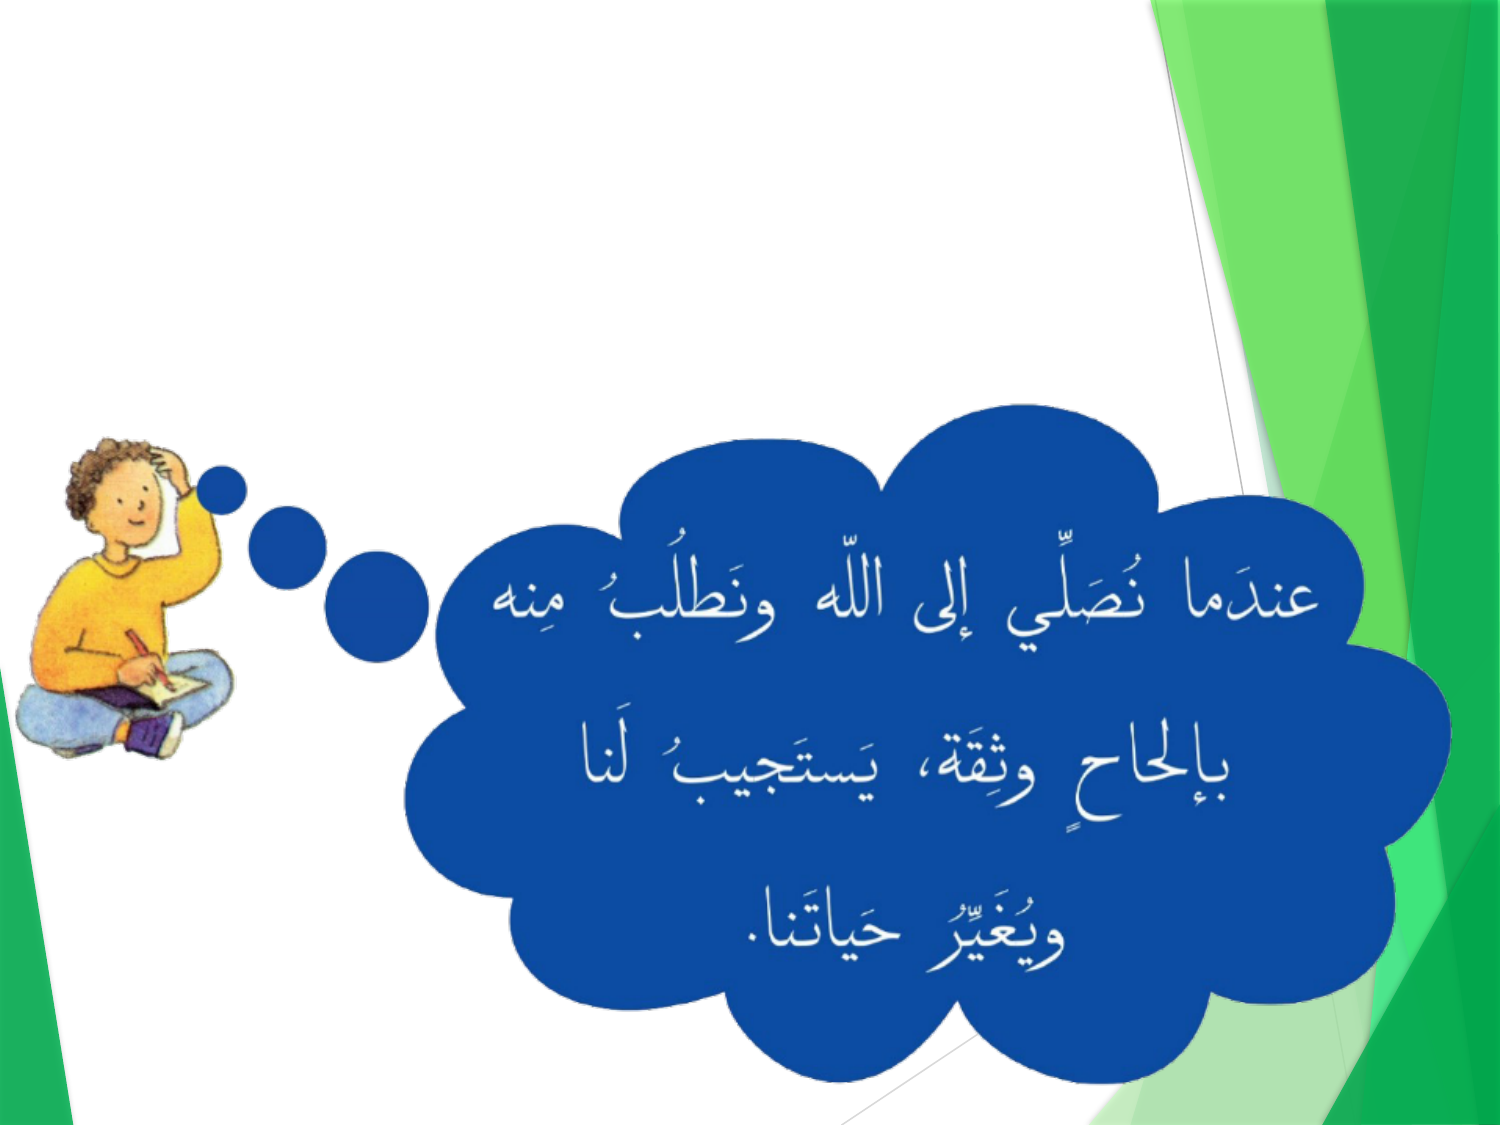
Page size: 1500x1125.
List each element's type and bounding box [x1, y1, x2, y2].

list [0, 393, 1463, 1089]
